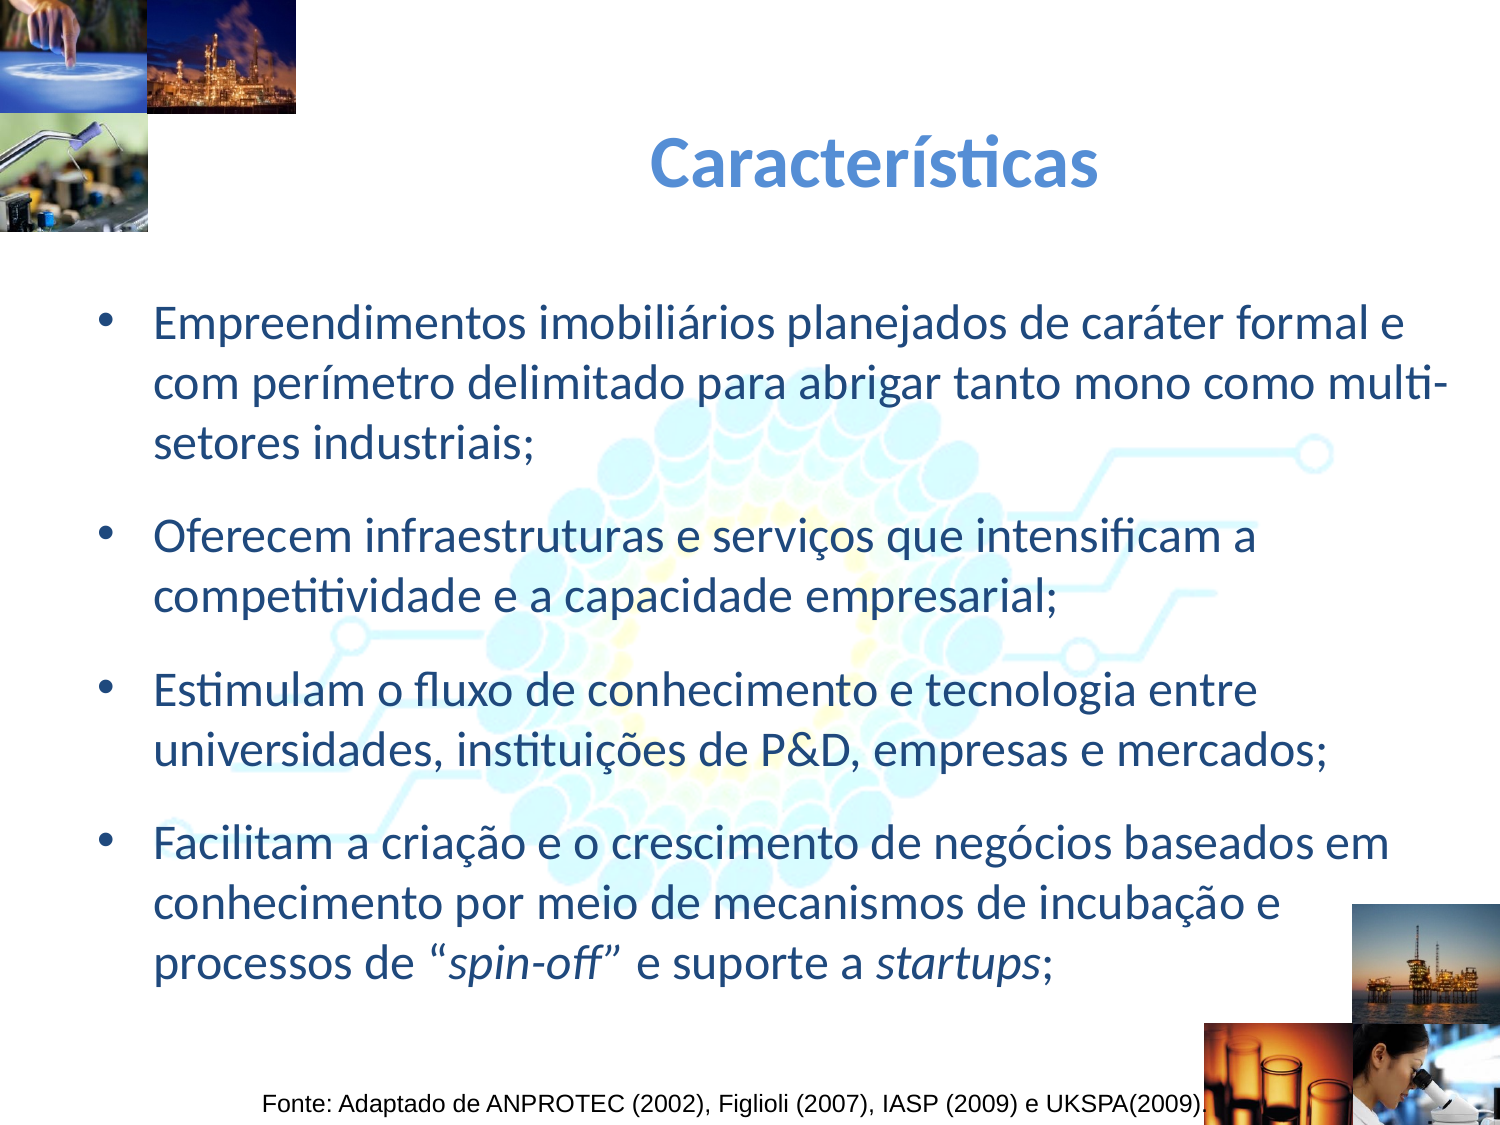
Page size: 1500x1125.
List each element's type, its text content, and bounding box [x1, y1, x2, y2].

picture [1204, 1071, 1500, 1125]
text_box Fonte: Adaptado de ANPROTEC (2002), Figlioli (2007), IASP (2009) e UKSPA(2009). [76, 1079, 1226, 1125]
text_box Características [337, 57, 1413, 257]
picture [0, 0, 296, 232]
list Empreendimentos imobiliários planejados de caráter formal e com perímetro delimitado para abrigar tanto mono como multi-setores industriais; Oferecem infraestruturas e serviços que intensificam a competitividade e a capacidade empresarial; Estimulam o fluxo de conhecimento e tecnologia entre universidades, instituições de P&D, empresas e mercados; Facilitam a criação e o crescimento de negócios baseados em conhecimento por meio de mecanismos de incubação e processos de “spin-off” e suporte a startups; [81, 281, 1500, 1071]
